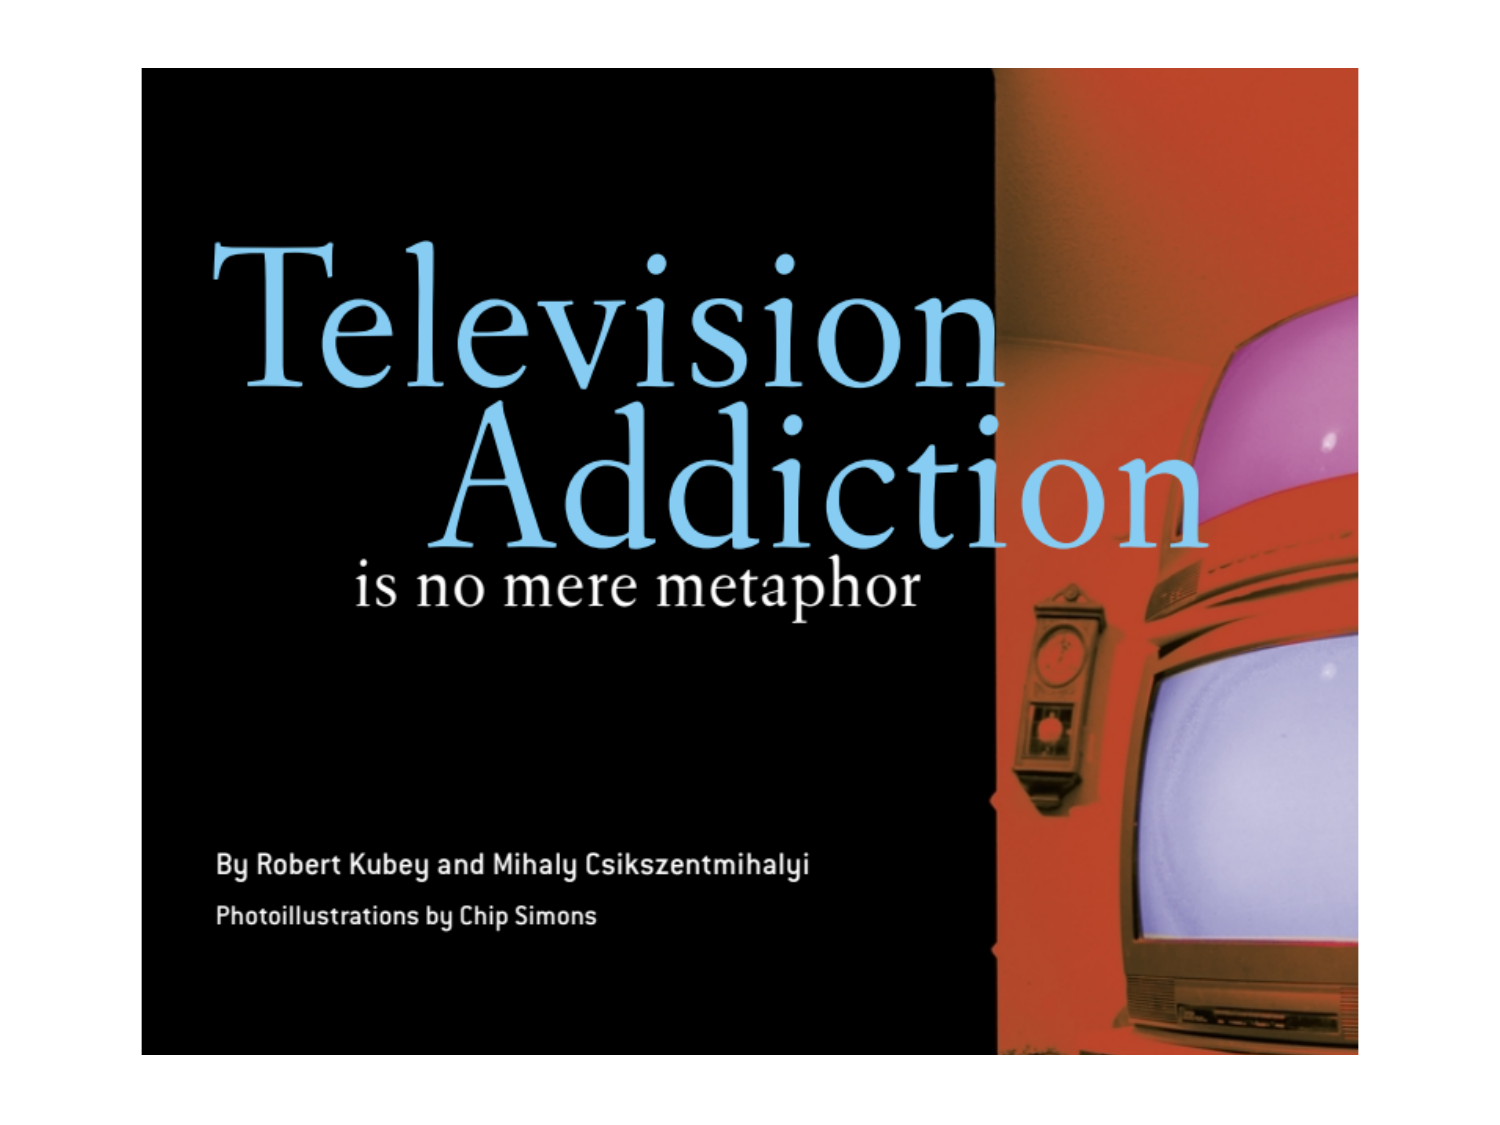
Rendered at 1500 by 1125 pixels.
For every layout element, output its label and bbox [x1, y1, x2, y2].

picture [141, 68, 1359, 1055]
